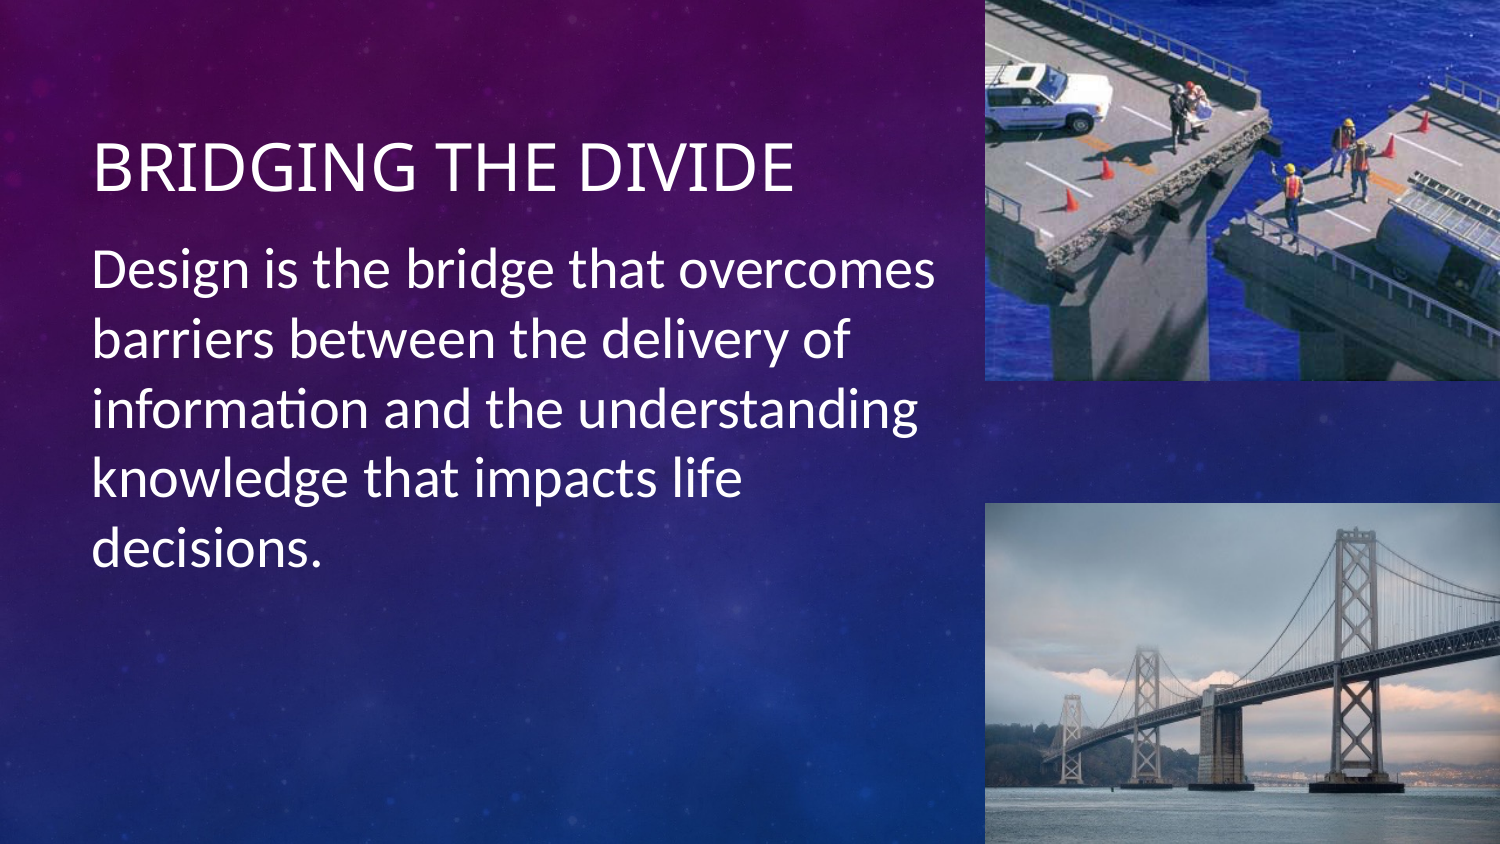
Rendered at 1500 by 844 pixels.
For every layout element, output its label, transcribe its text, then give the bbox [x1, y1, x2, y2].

title Bridging The Divide [83, 74, 979, 179]
picture [0, 0, 1500, 844]
list Design is the bridge that overcomes barriers between the delivery of information and the understanding knowledge that impacts life decisions. [83, 179, 987, 630]
